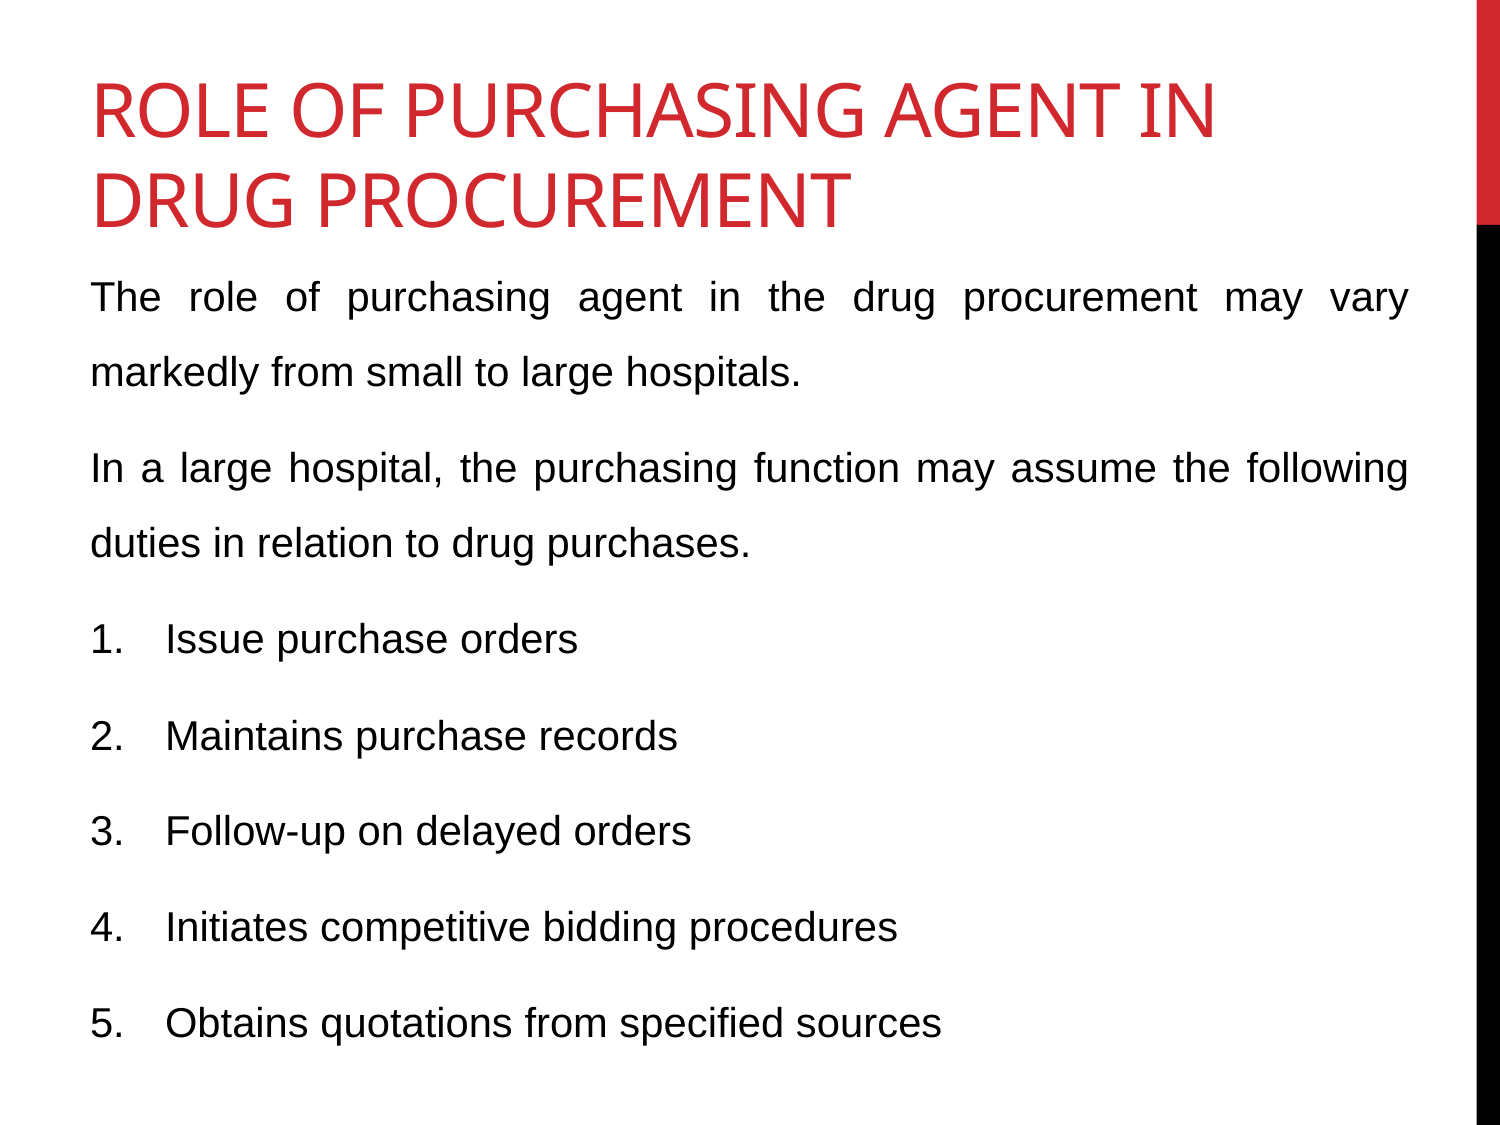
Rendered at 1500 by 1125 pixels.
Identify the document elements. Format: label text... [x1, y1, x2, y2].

list The role of purchasing agent in the drug procurement may vary markedly from small to large hospitals. In a large hospital, the purchasing function may assume the following duties in relation to drug purchases. Issue purchase orders Maintains purchase records Follow-up on delayed orders Initiates competitive bidding procedures Obtains quotations from specified sources [75, 237, 1425, 1088]
title Role of purchasing agent in drug procurement [75, 25, 1313, 237]
